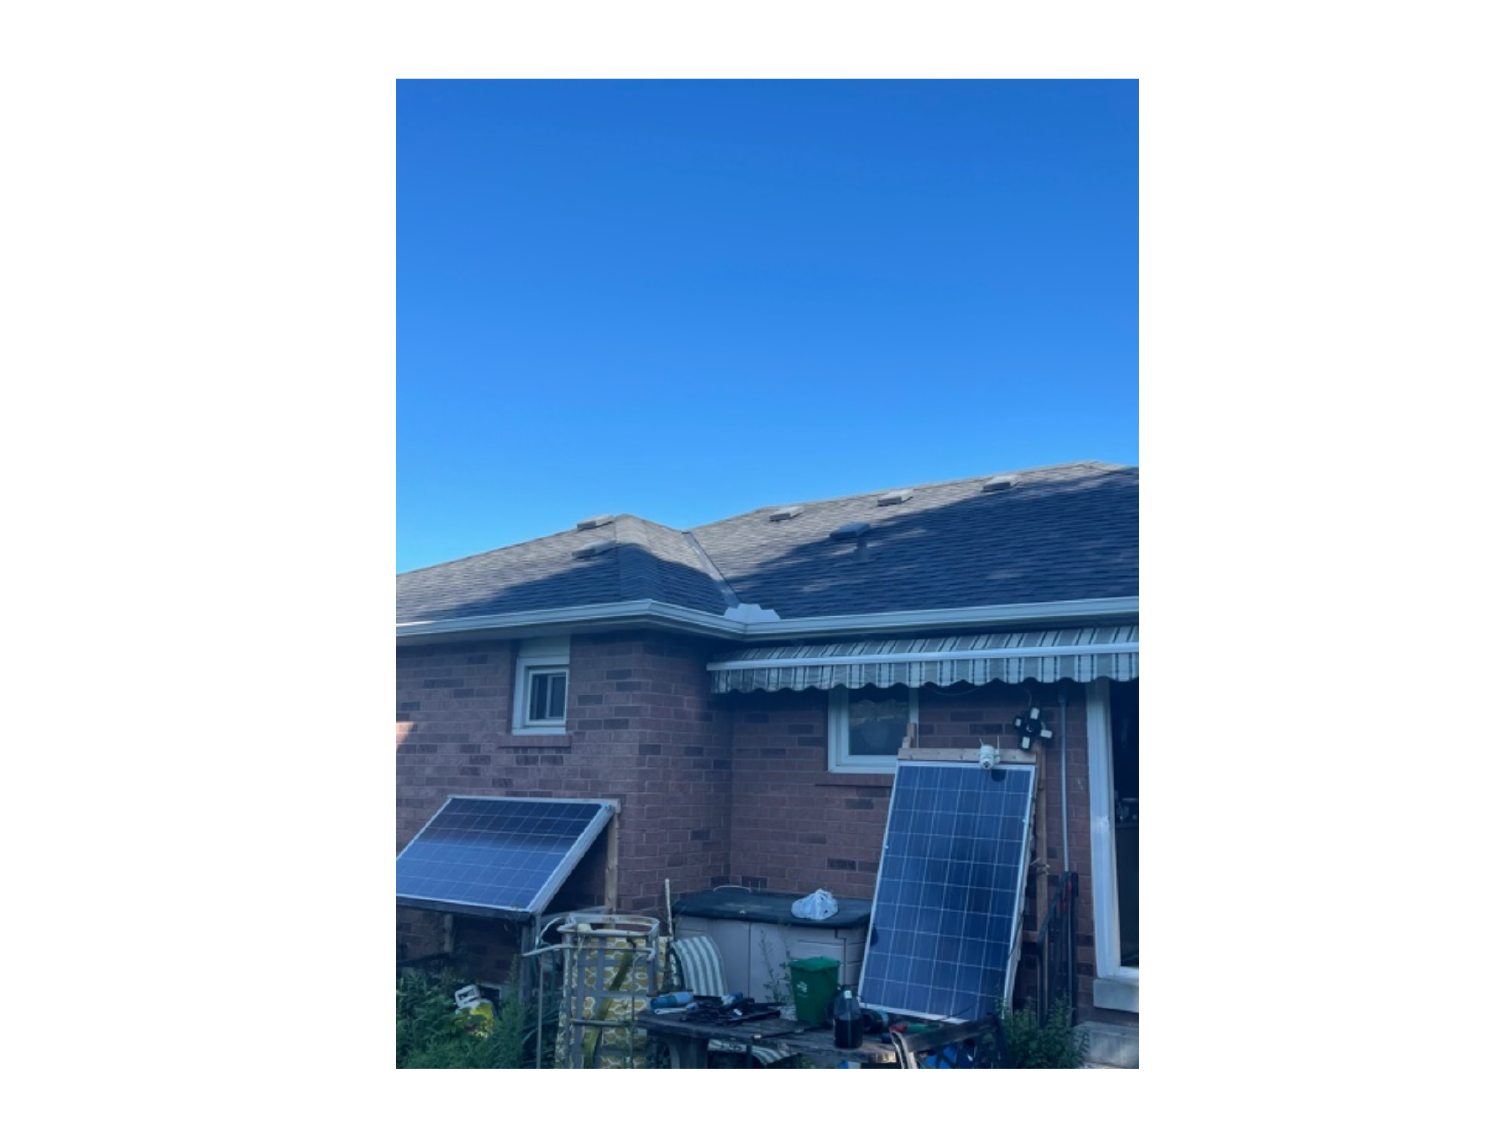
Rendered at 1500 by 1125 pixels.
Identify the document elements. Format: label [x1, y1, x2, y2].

picture [396, 945, 1139, 1068]
picture [396, 80, 1139, 201]
list [271, 201, 1263, 945]
